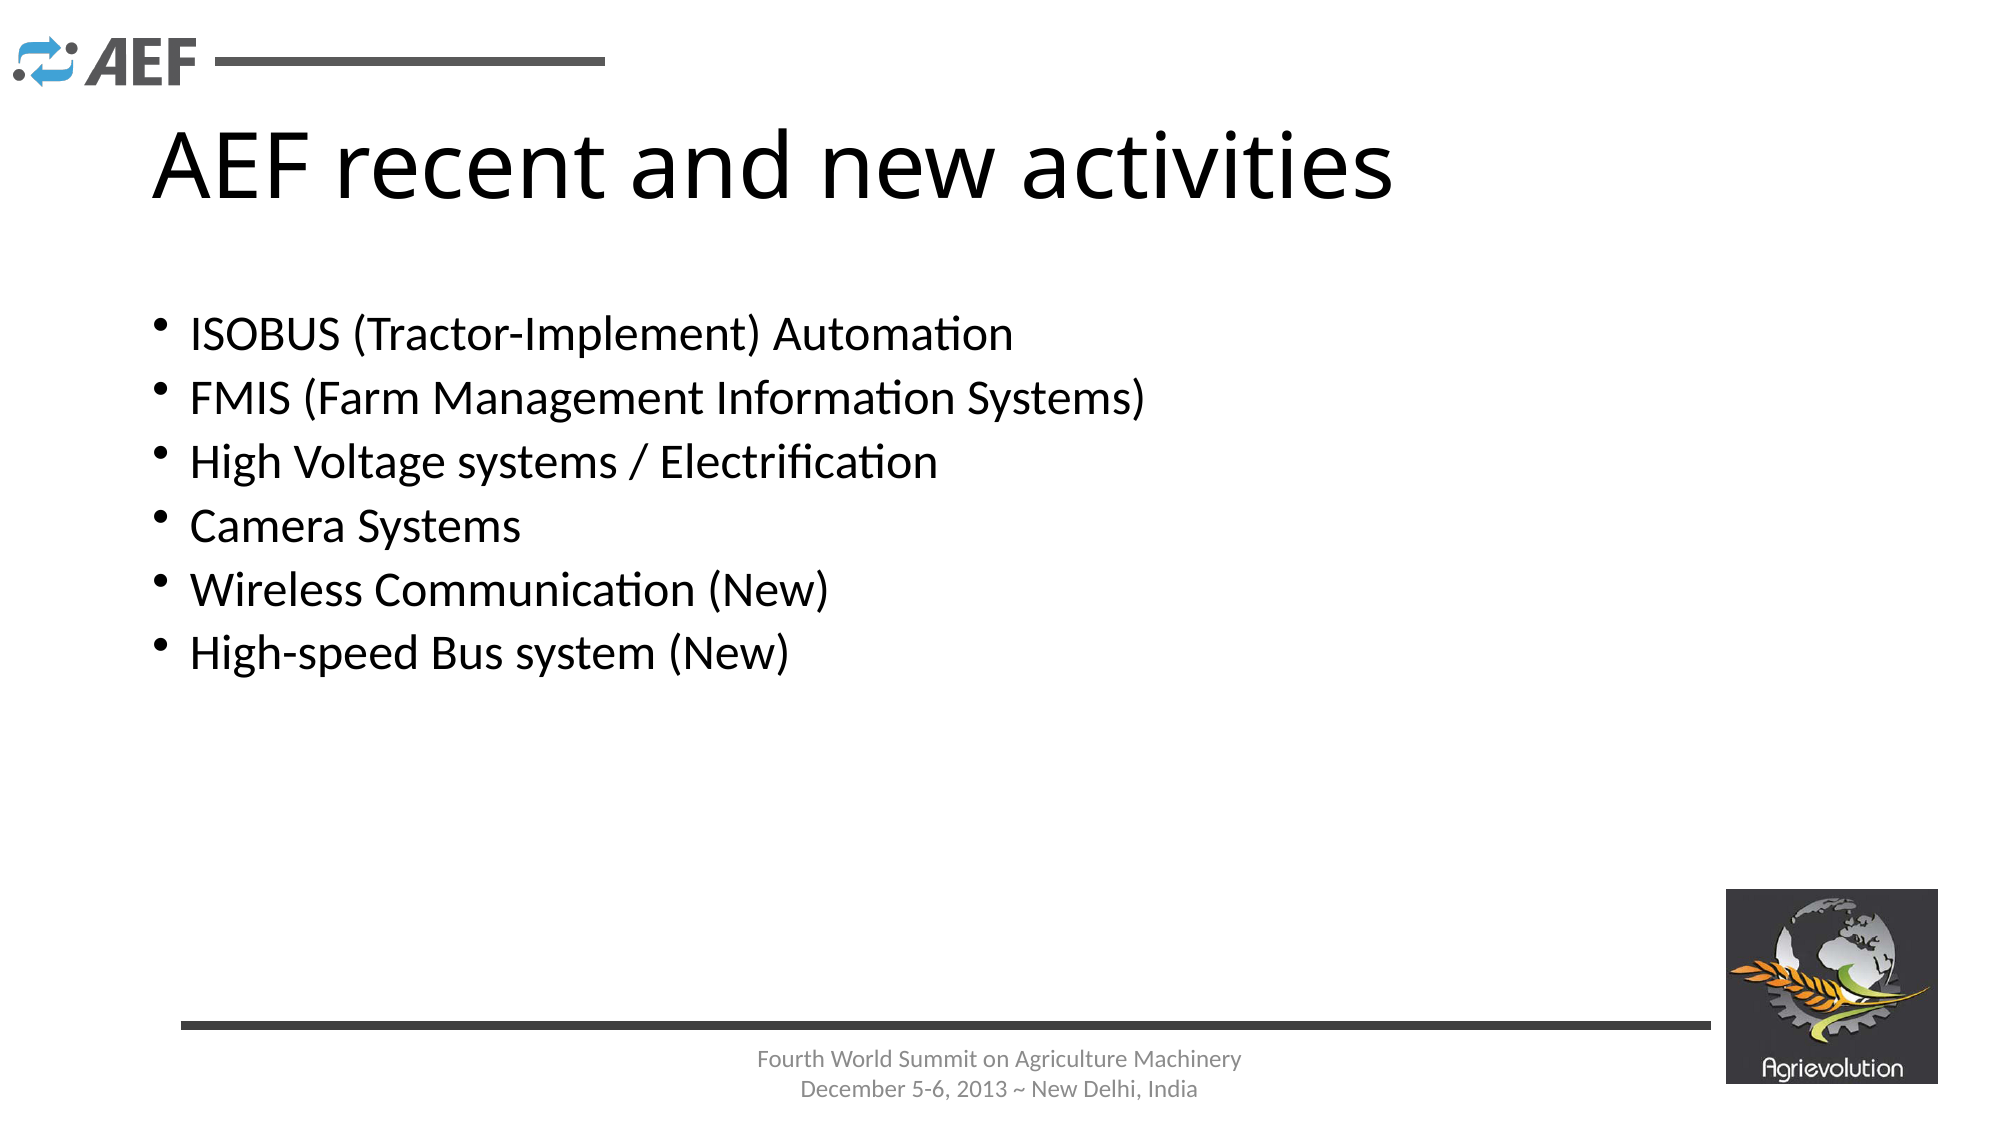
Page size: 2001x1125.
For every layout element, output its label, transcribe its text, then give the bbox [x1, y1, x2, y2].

title AEF recent and new activities [137, 59, 1863, 278]
slide_number 22 [1412, 1042, 1863, 1103]
list ISOBUS (Tractor-Implement) Automation FMIS (Farm Management Information Systems) High Voltage systems / Electrification Camera Systems Wireless Communication (New) High-speed Bus system (New) [137, 299, 1438, 1014]
picture [13, 18, 196, 105]
picture [1726, 889, 1938, 1084]
footer Fourth World Summit on Agriculture Machinery December 5-6, 2013 ~ New Delhi, India [662, 1042, 1338, 1103]
